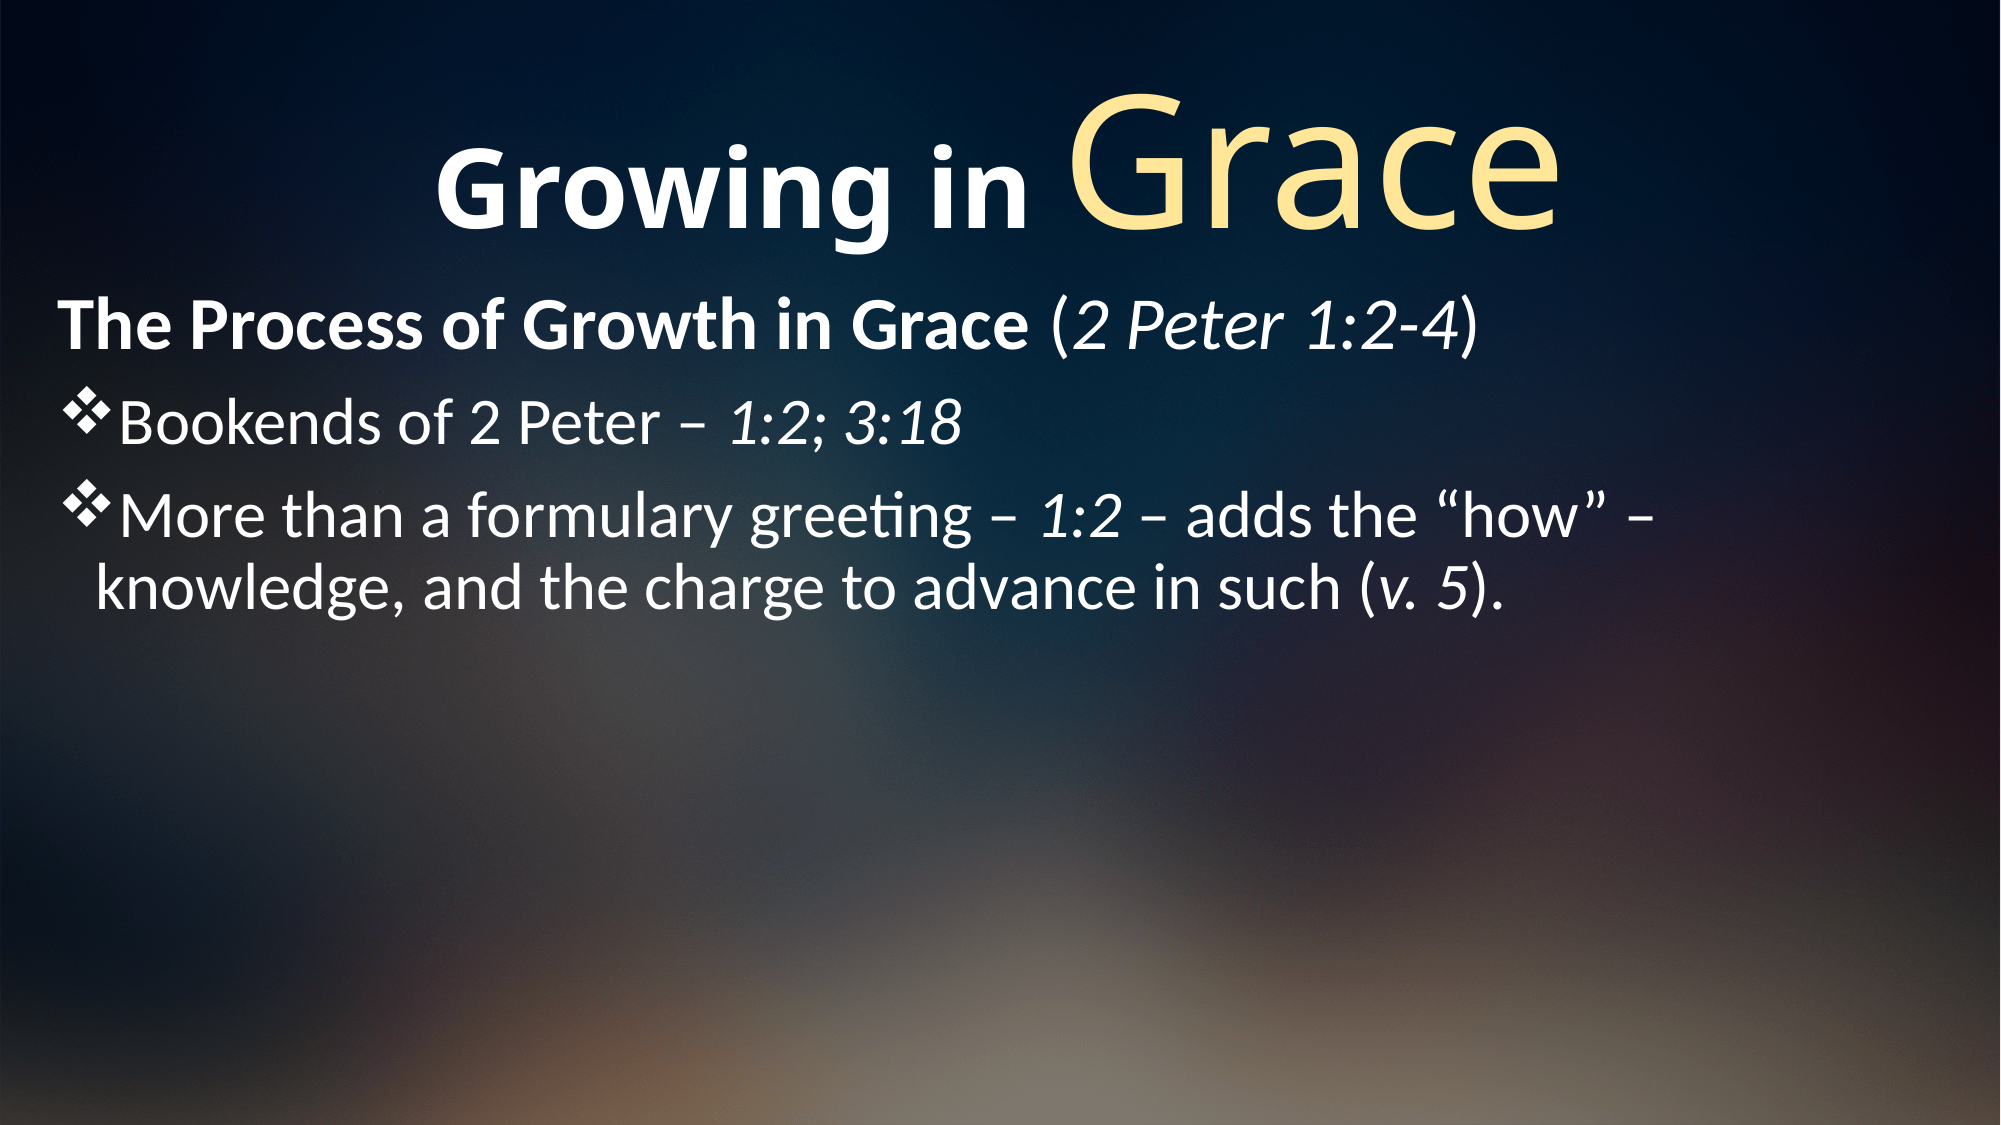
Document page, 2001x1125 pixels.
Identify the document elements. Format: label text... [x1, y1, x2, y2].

title Growing in Grace [42, 59, 1957, 277]
list The Process of Growth in Grace (2 Peter 1:2-4) Bookends of 2 Peter – 1:2; 3:18 More than a formulary greeting – 1:2 – adds the “how” – knowledge, and the charge to advance in such (v. 5). [42, 277, 1957, 1066]
text_box [0, 0, 2000, 1125]
